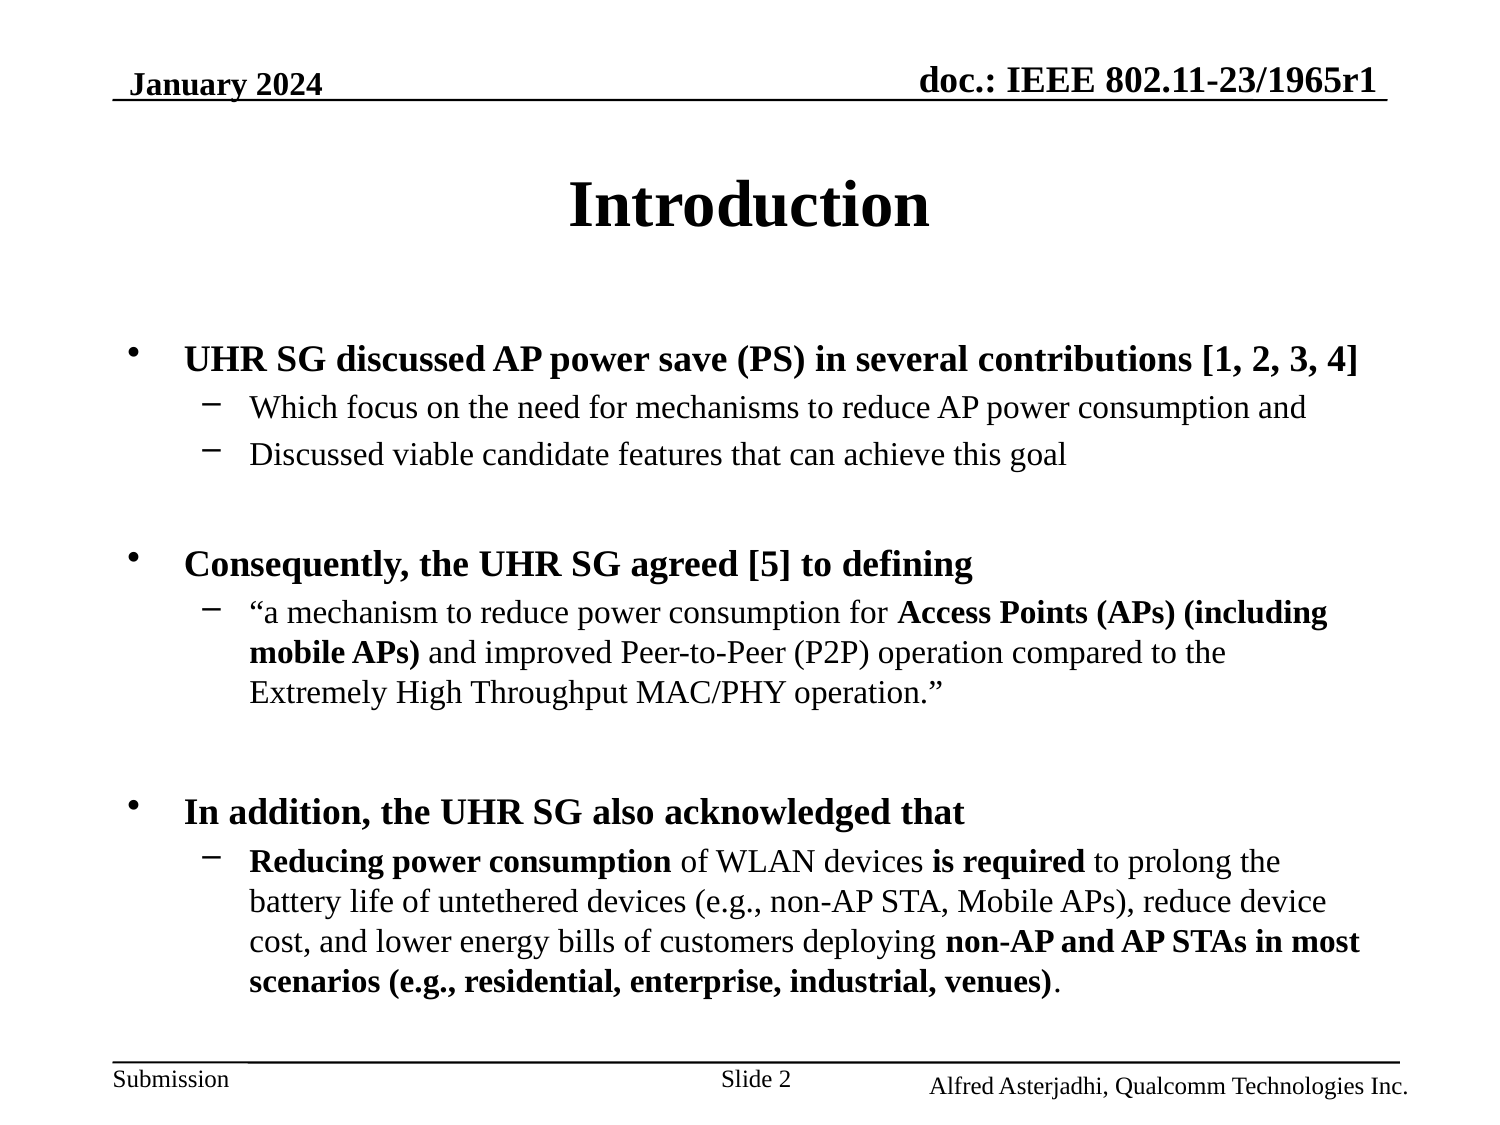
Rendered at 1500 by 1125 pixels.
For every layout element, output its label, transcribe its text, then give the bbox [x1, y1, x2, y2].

list UHR SG discussed AP power save (PS) in several contributions [1, 2, 3, 4] Which focus on the need for mechanisms to reduce AP power consumption and Discussed viable candidate features that can achieve this goal Consequently, the UHR SG agreed [5] to defining “a mechanism to reduce power consumption for Access Points (APs) (including mobile APs) and improved Peer-to-Peer (P2P) operation compared to the Extremely High Throughput MAC/PHY operation.” In addition, the UHR SG also acknowledged that Reducing power consumption of WLAN devices is required to prolong the battery life of untethered devices (e.g., non-AP STA, Mobile APs), reduce device cost, and lower energy bills of customers deploying non-AP and AP STAs in most scenarios (e.g., residential, enterprise, industrial, venues). [112, 326, 1388, 1002]
title Introduction [112, 112, 1388, 288]
text_box January 2024 [114, 54, 372, 100]
slide_number Slide 2 [712, 1061, 800, 1093]
footer Alfred Asterjadhi, Qualcomm Technologies Inc. [914, 1062, 1436, 1093]
